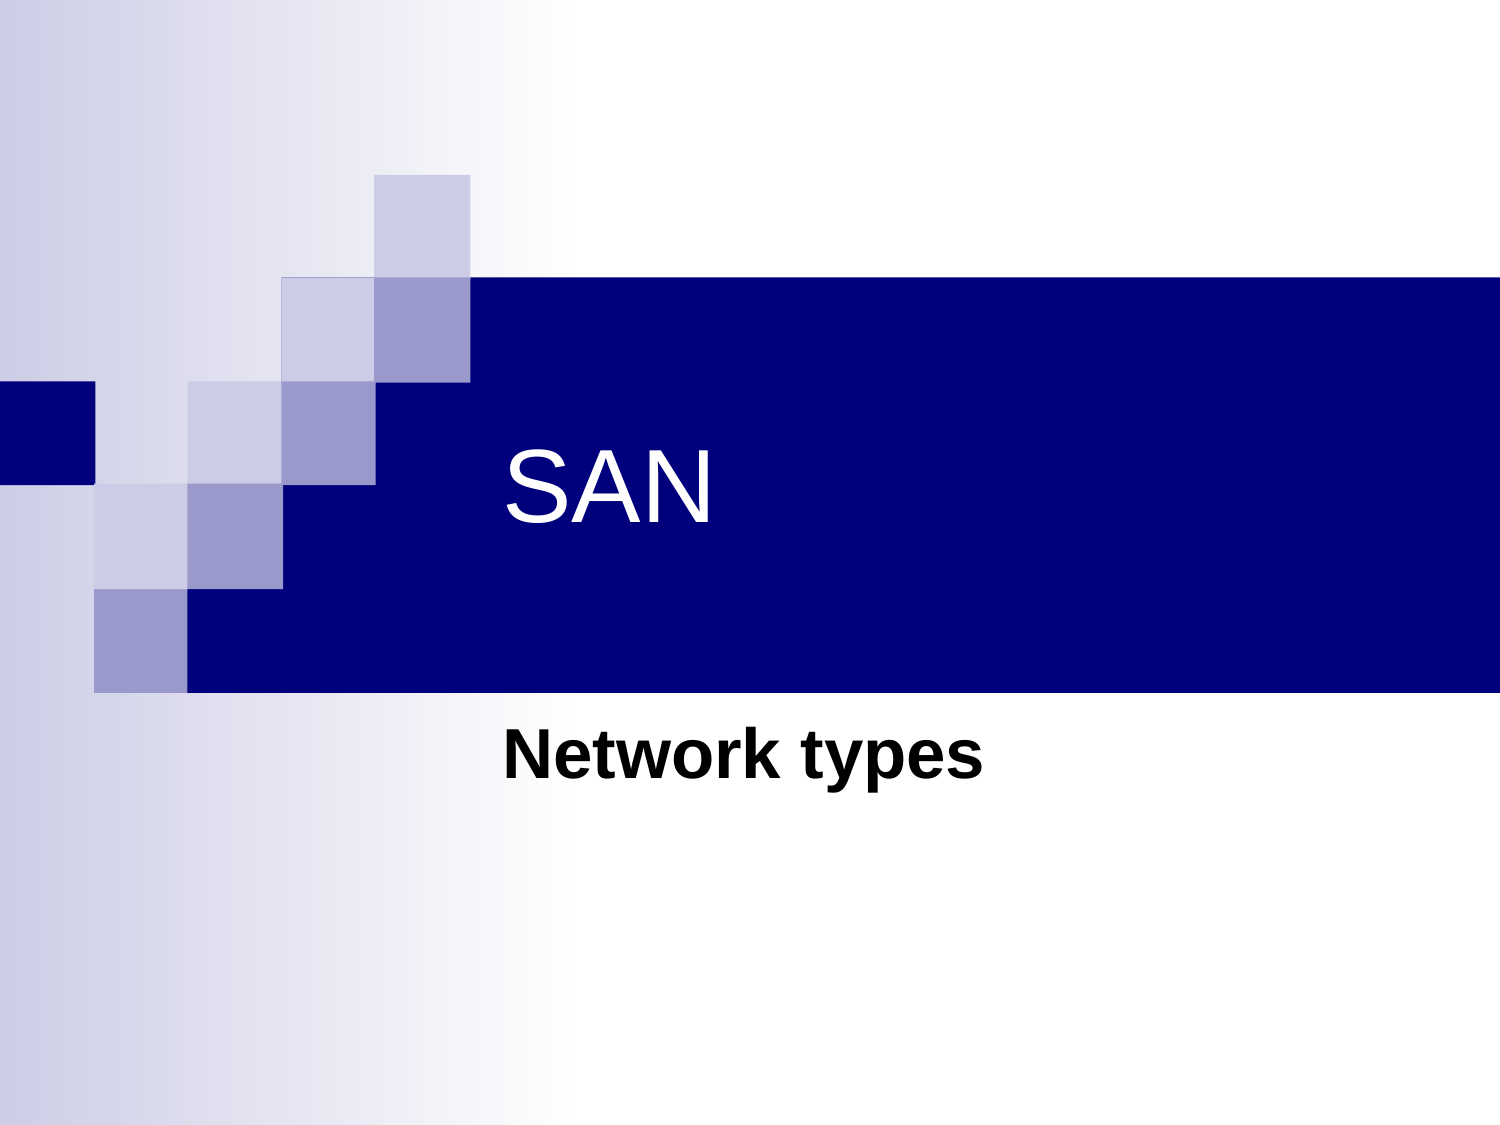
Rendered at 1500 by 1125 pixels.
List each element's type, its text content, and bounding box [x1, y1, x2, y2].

title SAN [487, 299, 1476, 663]
subtitle Network types [487, 699, 1476, 988]
